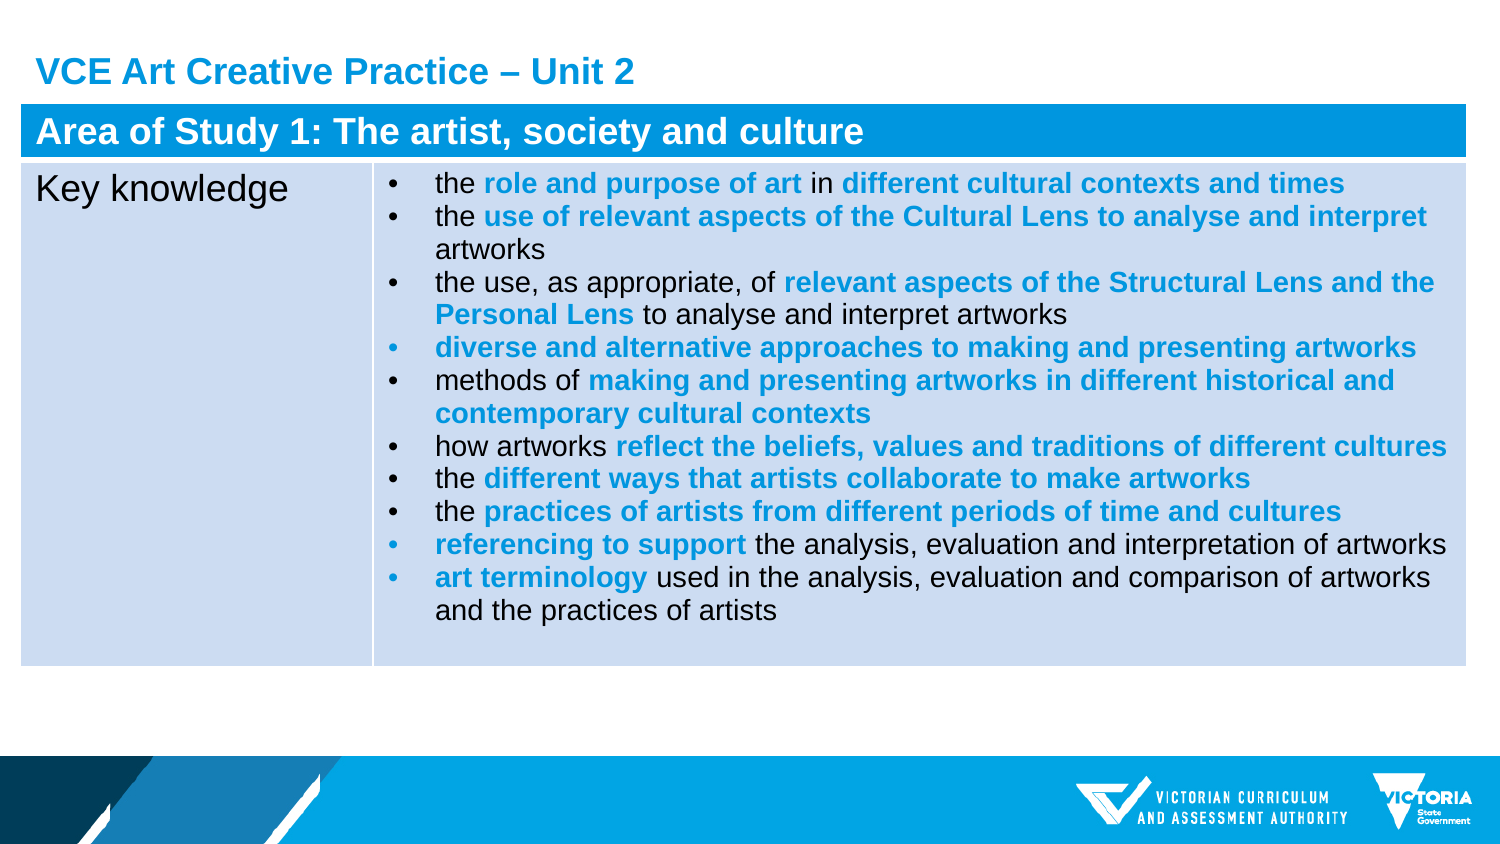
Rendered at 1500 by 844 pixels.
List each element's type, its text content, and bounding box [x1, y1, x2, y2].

picture [1224, 792, 1229, 802]
picture [1149, 813, 1153, 823]
picture [1214, 792, 1219, 802]
text_box VCE Art Creative Practice – Unit 2 [20, 39, 772, 99]
picture [1077, 777, 1150, 824]
picture [1281, 812, 1286, 823]
picture [1190, 792, 1194, 802]
picture [1201, 812, 1205, 823]
picture [1460, 793, 1471, 803]
picture [1302, 792, 1306, 803]
picture [1199, 792, 1204, 803]
picture [1308, 814, 1313, 823]
table_cell the role and purpose of art in different cultural contexts and times the use of relevant aspects of the Cultural Lens to analyse and interpret artworks the use, as appropriate, of relevant aspects of the Structural Lens and the Personal Lens to analyse and interpret artworks diverse and alternative approaches to making and presenting artworks methods of making and presenting artworks in different historical and contemporary cultural contexts how artworks reflect the beliefs, values and traditions of different cultures the different ways that artists collaborate to make artworks the practices of artists from different periods of time and cultures referencing to support the analysis, evaluation and interpretation of artworks art terminology used in the analysis, evaluation and comparison of artworks and the practices of artists [374, 163, 1466, 666]
picture [1268, 792, 1272, 802]
table_header Area of Study 1: The artist, society and culture [21, 104, 1466, 157]
picture [1240, 812, 1244, 823]
table_cell Key knowledge [21, 163, 372, 666]
picture [1426, 792, 1452, 804]
picture [1318, 812, 1322, 823]
picture [1258, 812, 1262, 823]
picture [1299, 812, 1303, 823]
picture [1249, 812, 1254, 823]
picture [0, 0, 1500, 844]
picture [1229, 813, 1235, 823]
picture [1320, 792, 1327, 802]
picture [1374, 774, 1425, 828]
